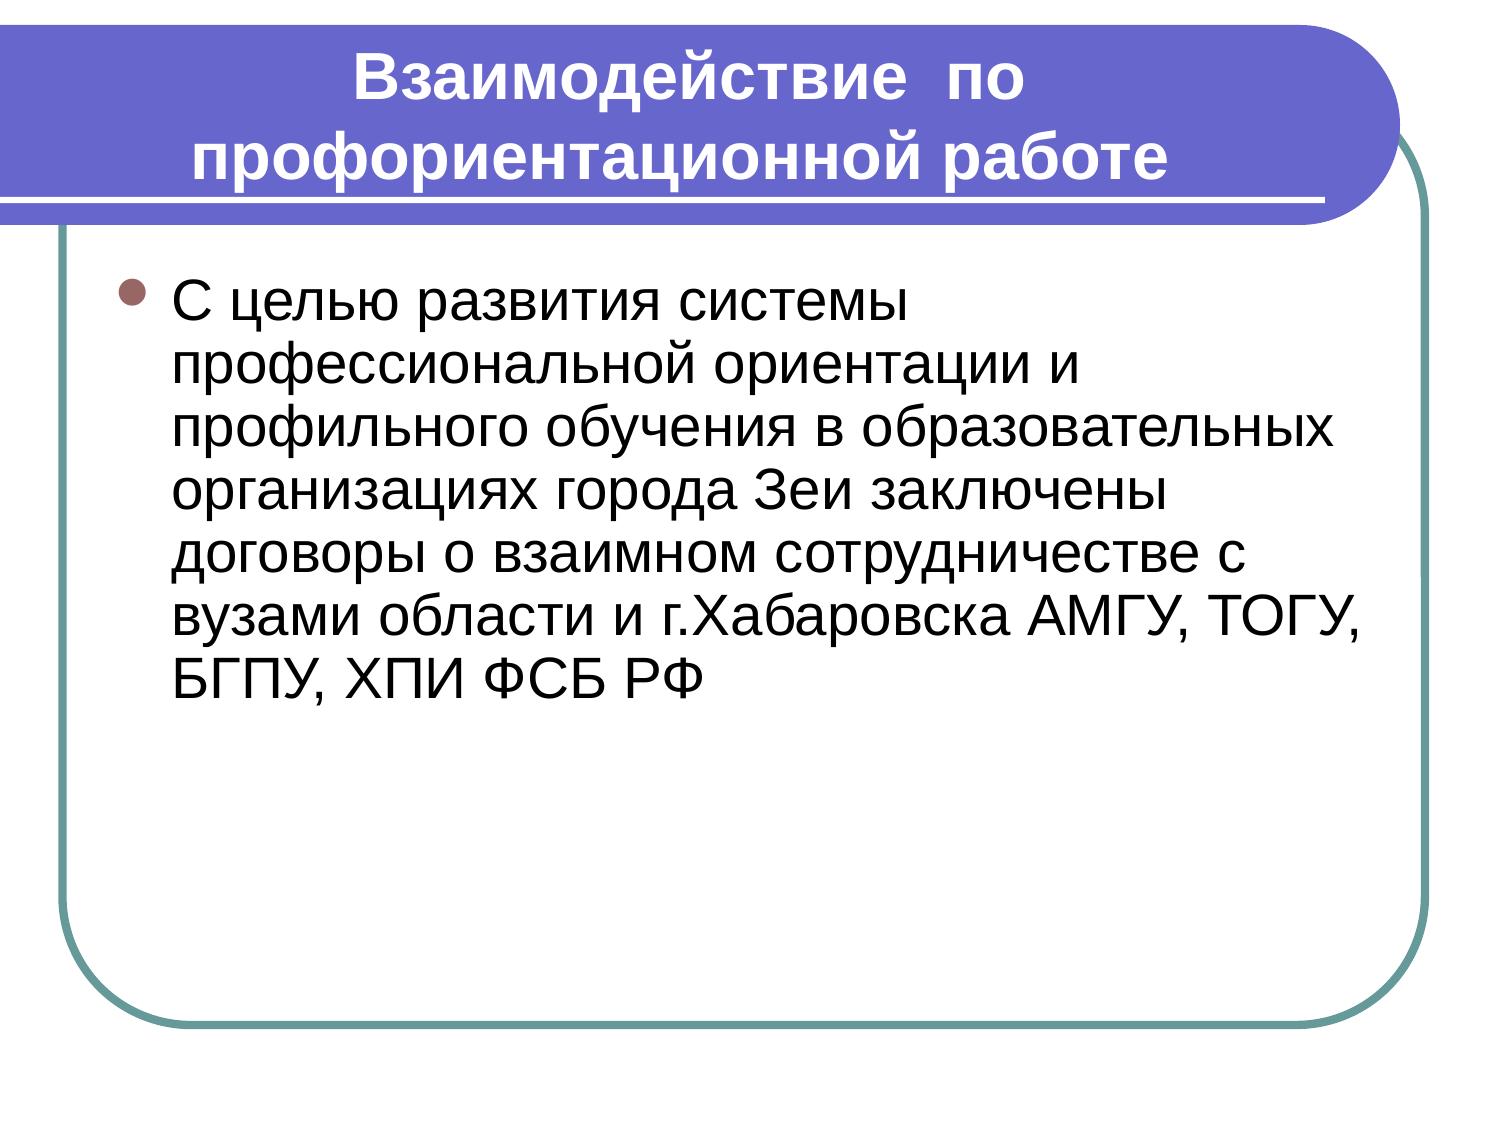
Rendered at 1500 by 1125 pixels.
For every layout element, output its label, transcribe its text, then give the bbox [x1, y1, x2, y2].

list С целью развития системы профессиональной ориентации и профильного обучения в образовательных организациях города Зеи заключены договоры о взаимном сотрудничестве с вузами области и г.Хабаровска АМГУ, ТОГУ, БГПУ, ХПИ ФСБ РФ [99, 262, 1400, 750]
title Взаимодействие по профориентационной работе [32, 37, 1347, 188]
